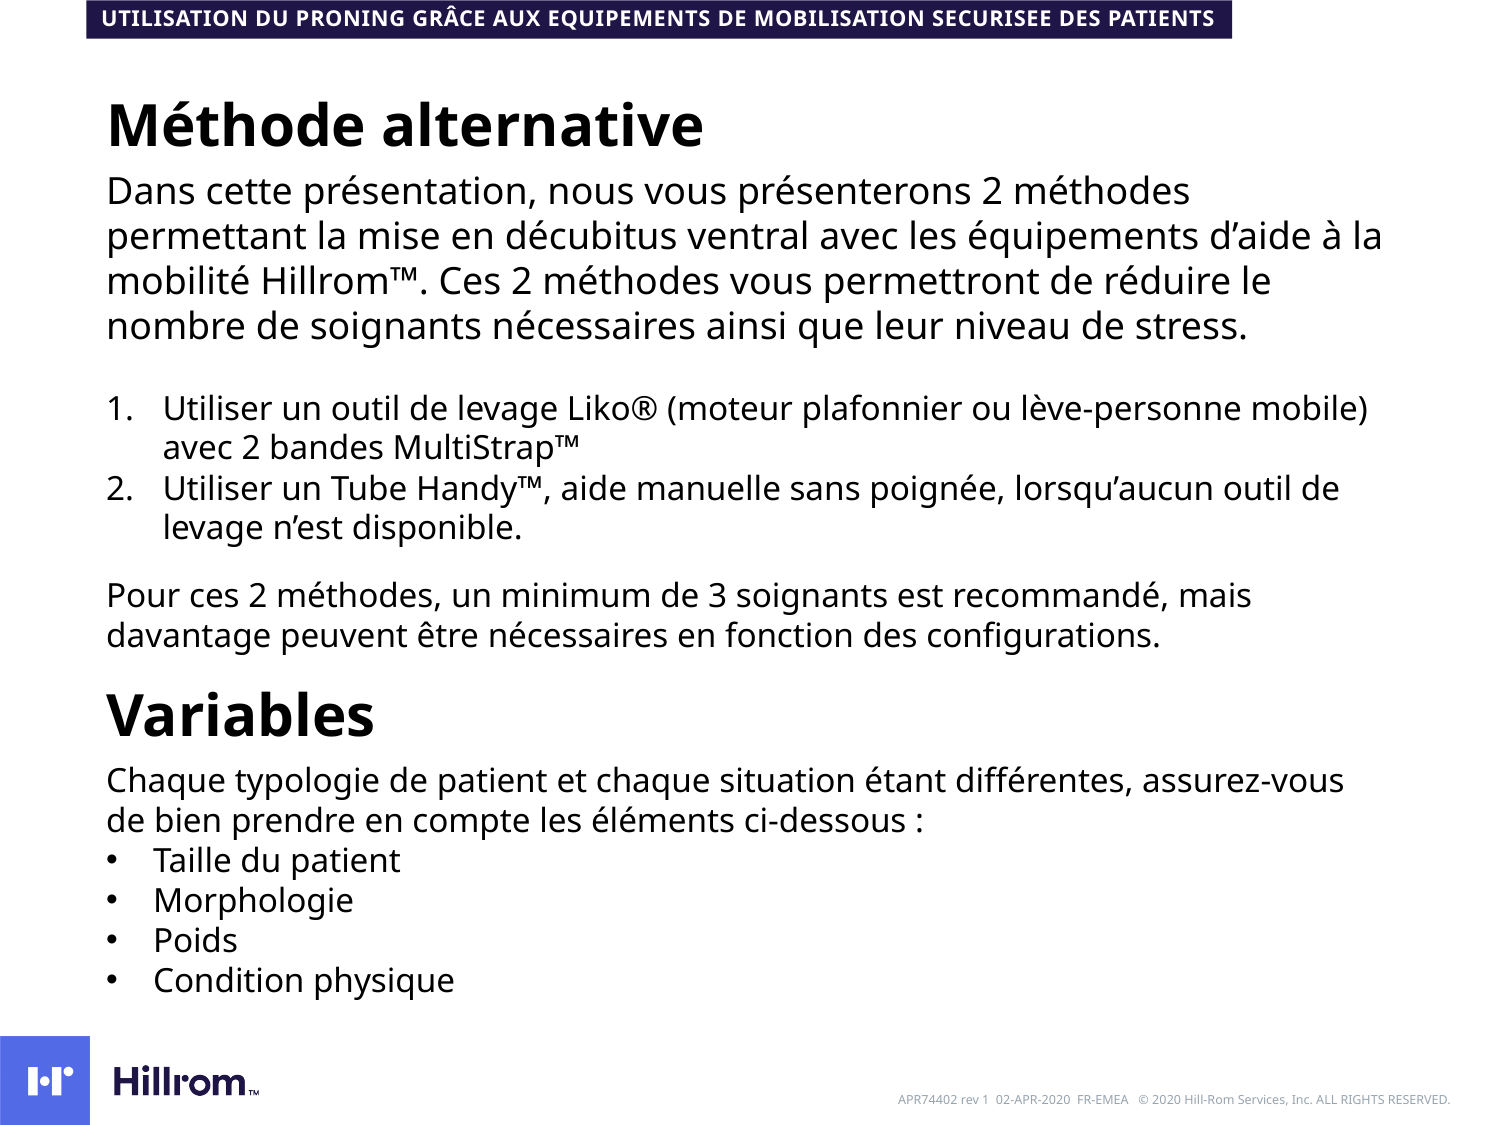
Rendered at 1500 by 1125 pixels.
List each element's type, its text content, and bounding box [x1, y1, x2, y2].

text_box Dans cette présentation, nous vous présenterons 2 méthodes permettant la mise en décubitus ventral avec les équipements d’aide à la mobilité Hillrom™. Ces 2 méthodes vous permettront de réduire le nombre de soignants nécessaires ainsi que leur niveau de stress. Utiliser un outil de levage Liko® (moteur plafonnier ou lève-personne mobile) avec 2 bandes MultiStrap™ Utiliser un Tube Handy™, aide manuelle sans poignée, lorsqu’aucun outil de levage n’est disponible. Pour ces 2 méthodes, un minimum de 3 soignants est recommandé, mais davantage peuvent être nécessaires en fonction des configurations. [91, 159, 1409, 662]
picture [0, 1036, 259, 1125]
title Méthode alternative [91, 88, 1389, 159]
text_box Variables [91, 679, 1389, 771]
footer APR74402 rev 1 02-APR-2020 FR-EMEA © 2020 Hill-Rom Services, Inc. ALL RIGHTS RESERVED. [834, 1082, 1466, 1115]
text_box Chaque typologie de patient et chaque situation étant différentes, assurez-vous de bien prendre en compte les éléments ci-dessous : Taille du patient Morphologie Poids Condition physique [91, 752, 1366, 1007]
text_box UTILISATION DU PRONING GRÂCE AUX EQUIPEMENTS DE MOBILISATION SECURISEE DES PATIENTS [86, 0, 1233, 39]
